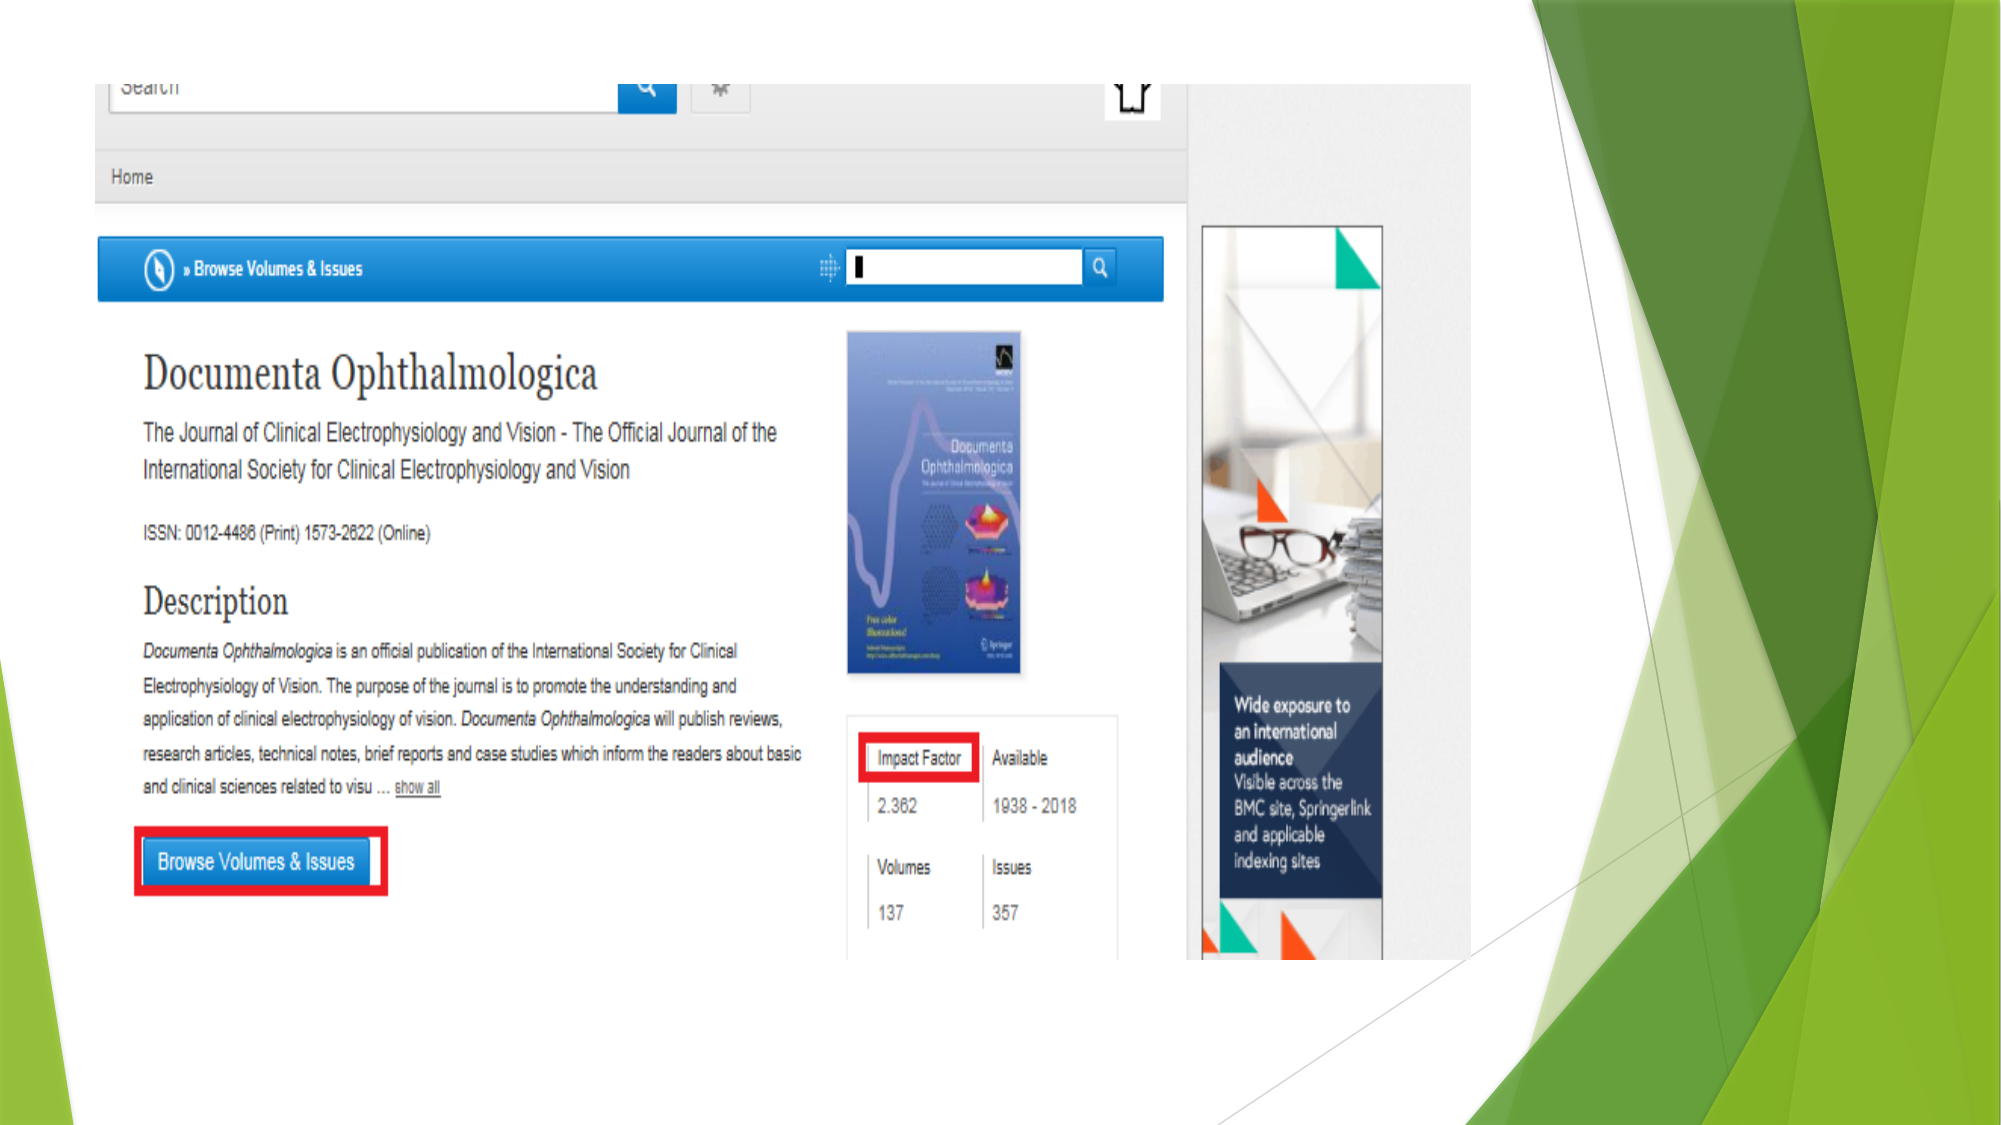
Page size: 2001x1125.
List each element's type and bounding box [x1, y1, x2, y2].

picture [94, 83, 1471, 961]
